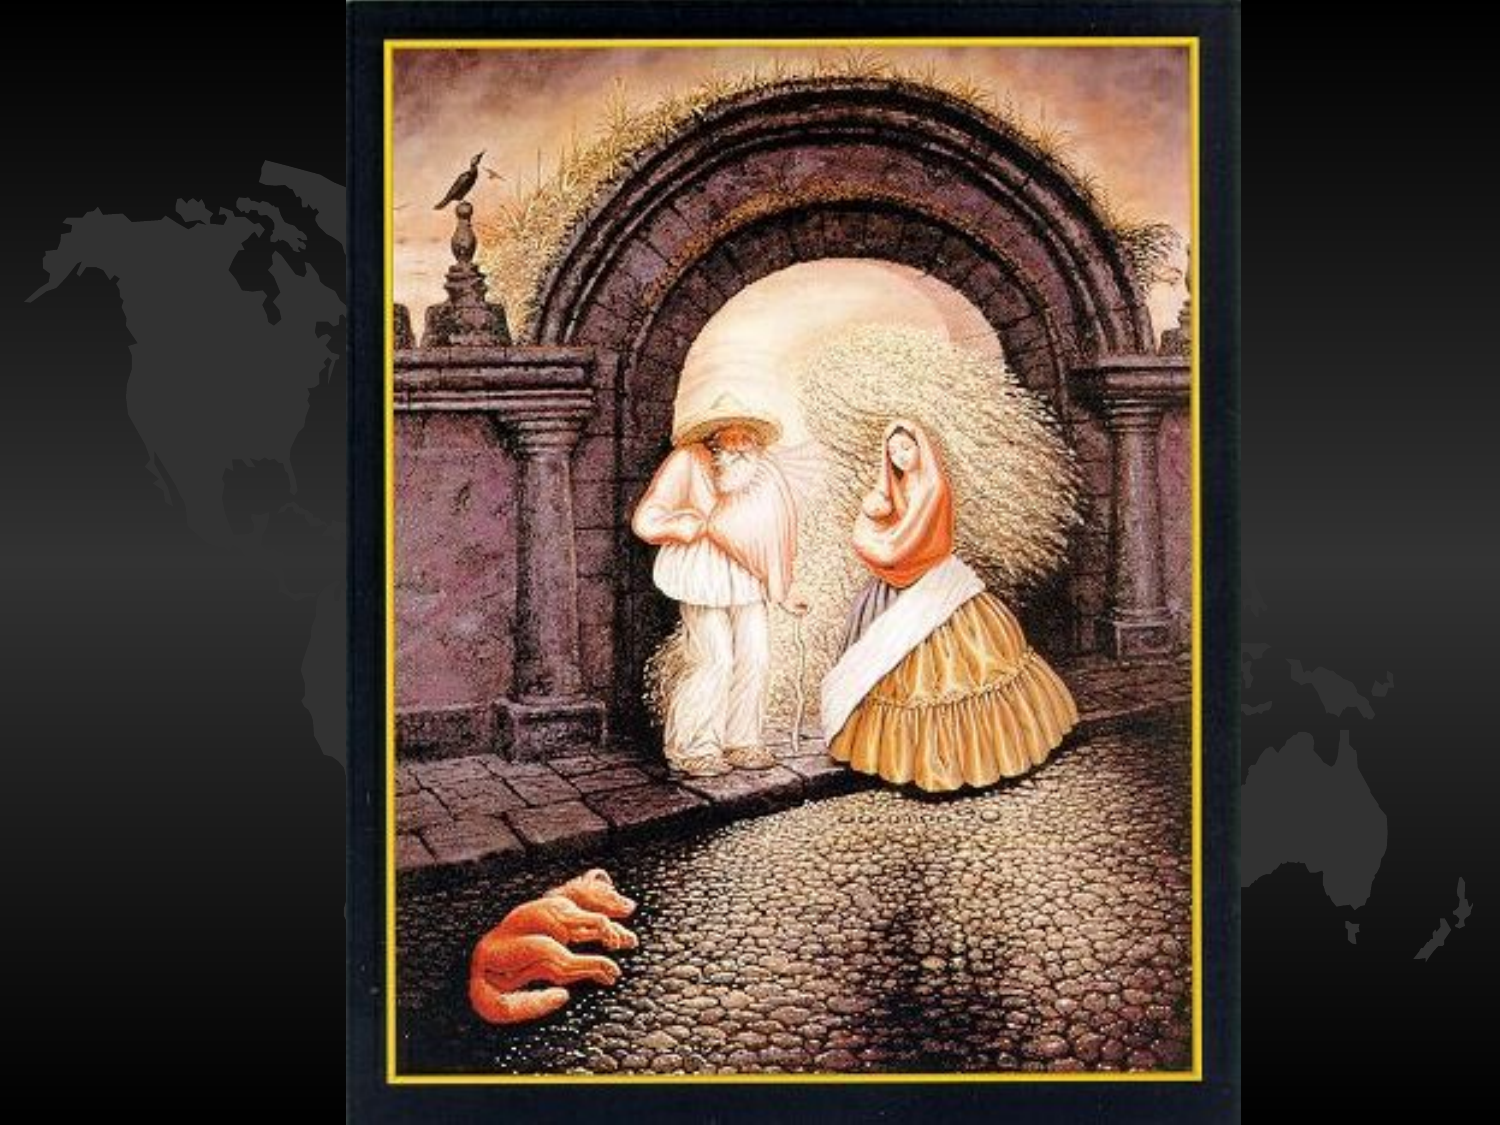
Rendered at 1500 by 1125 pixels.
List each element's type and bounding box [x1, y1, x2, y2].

picture [346, 0, 1241, 1125]
